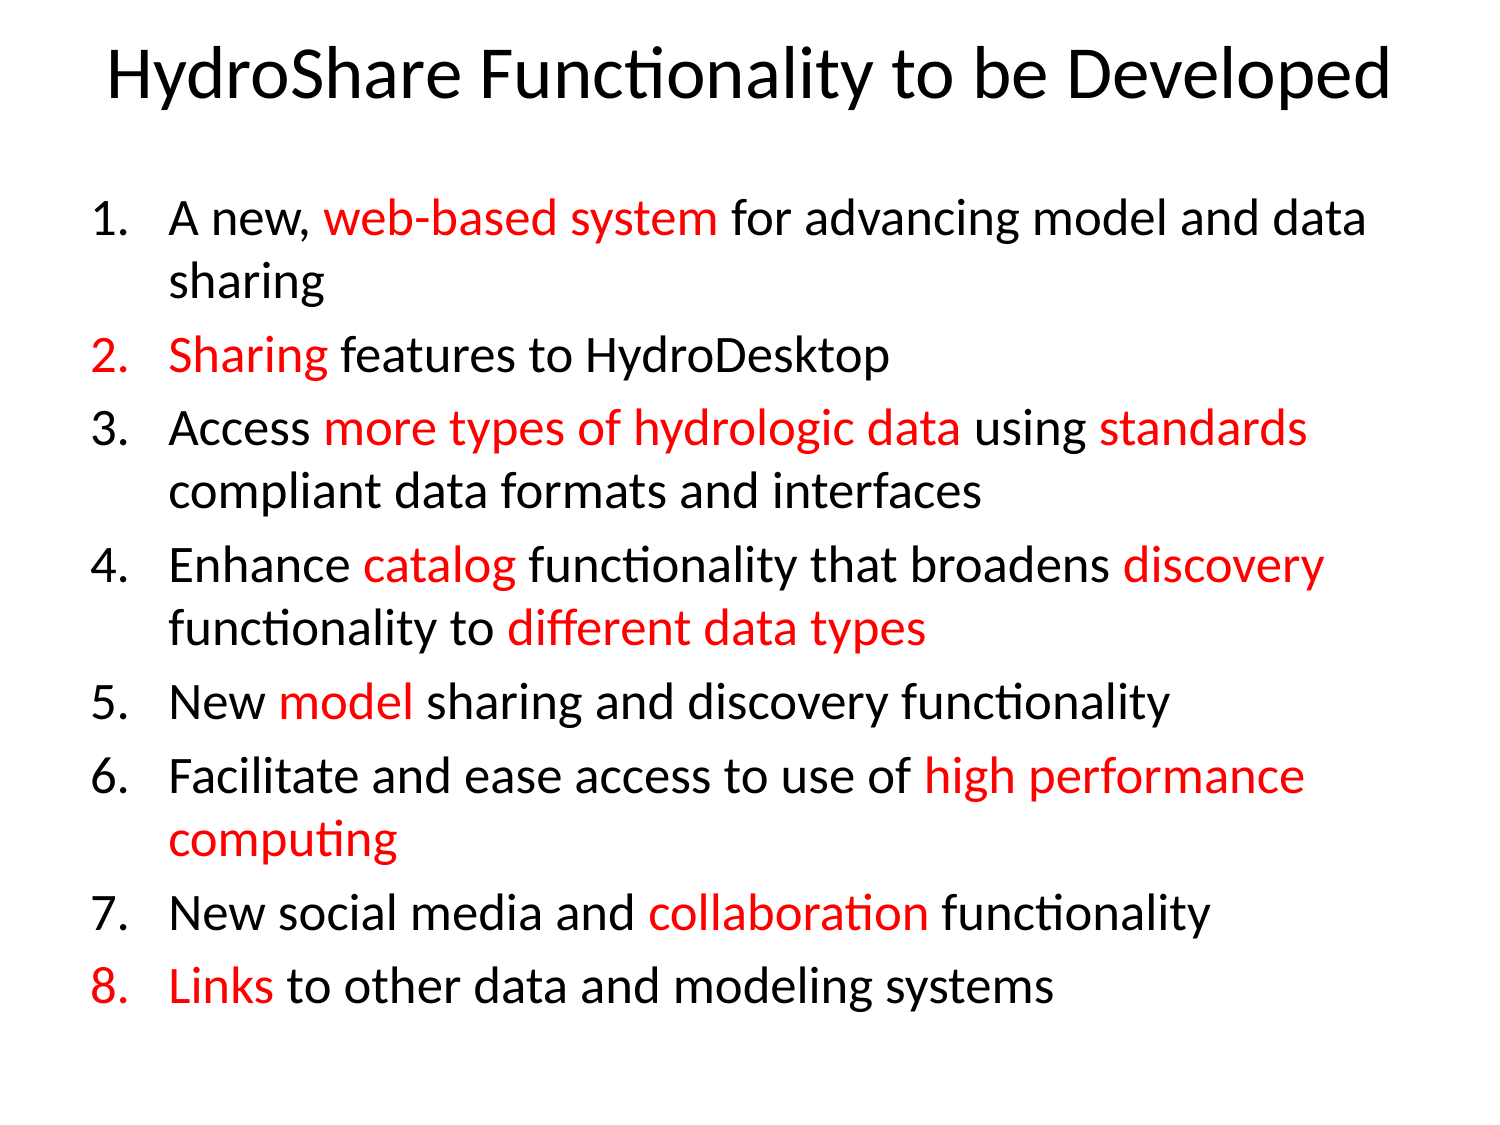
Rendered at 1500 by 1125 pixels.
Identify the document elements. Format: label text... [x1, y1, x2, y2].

title HydroShare Functionality to be Developed [74, 0, 1426, 138]
list A new, web-based system for advancing model and data sharing Sharing features to HydroDesktop Access more types of hydrologic data using standards compliant data formats and interfaces Enhance catalog functionality that broadens discovery functionality to different data types New model sharing and discovery functionality Facilitate and ease access to use of high performance computing New social media and collaboration functionality Links to other data and modeling systems [74, 174, 1426, 1038]
